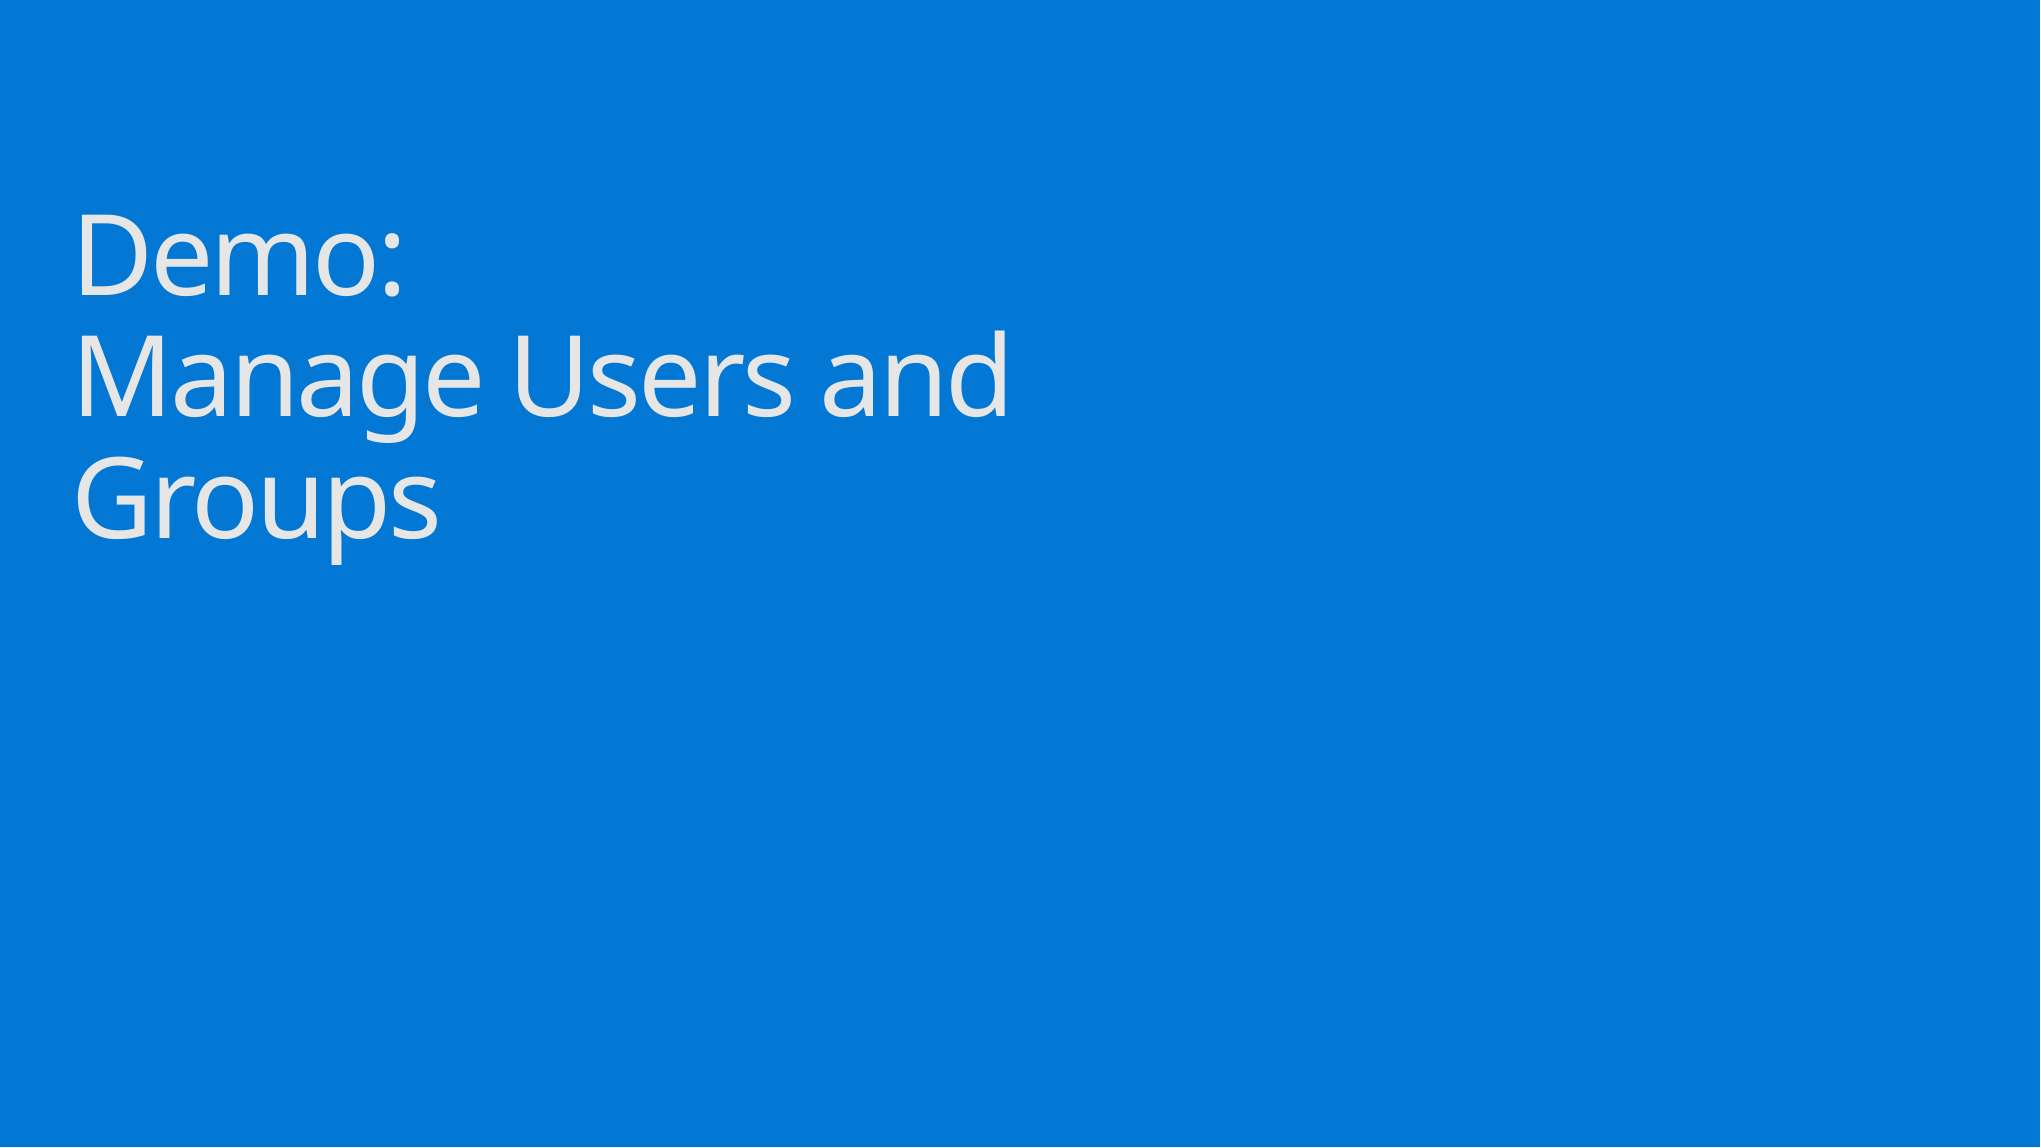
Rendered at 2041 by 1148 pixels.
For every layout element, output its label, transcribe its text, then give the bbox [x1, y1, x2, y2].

title Demo: Manage Users and Groups [71, 198, 1323, 790]
